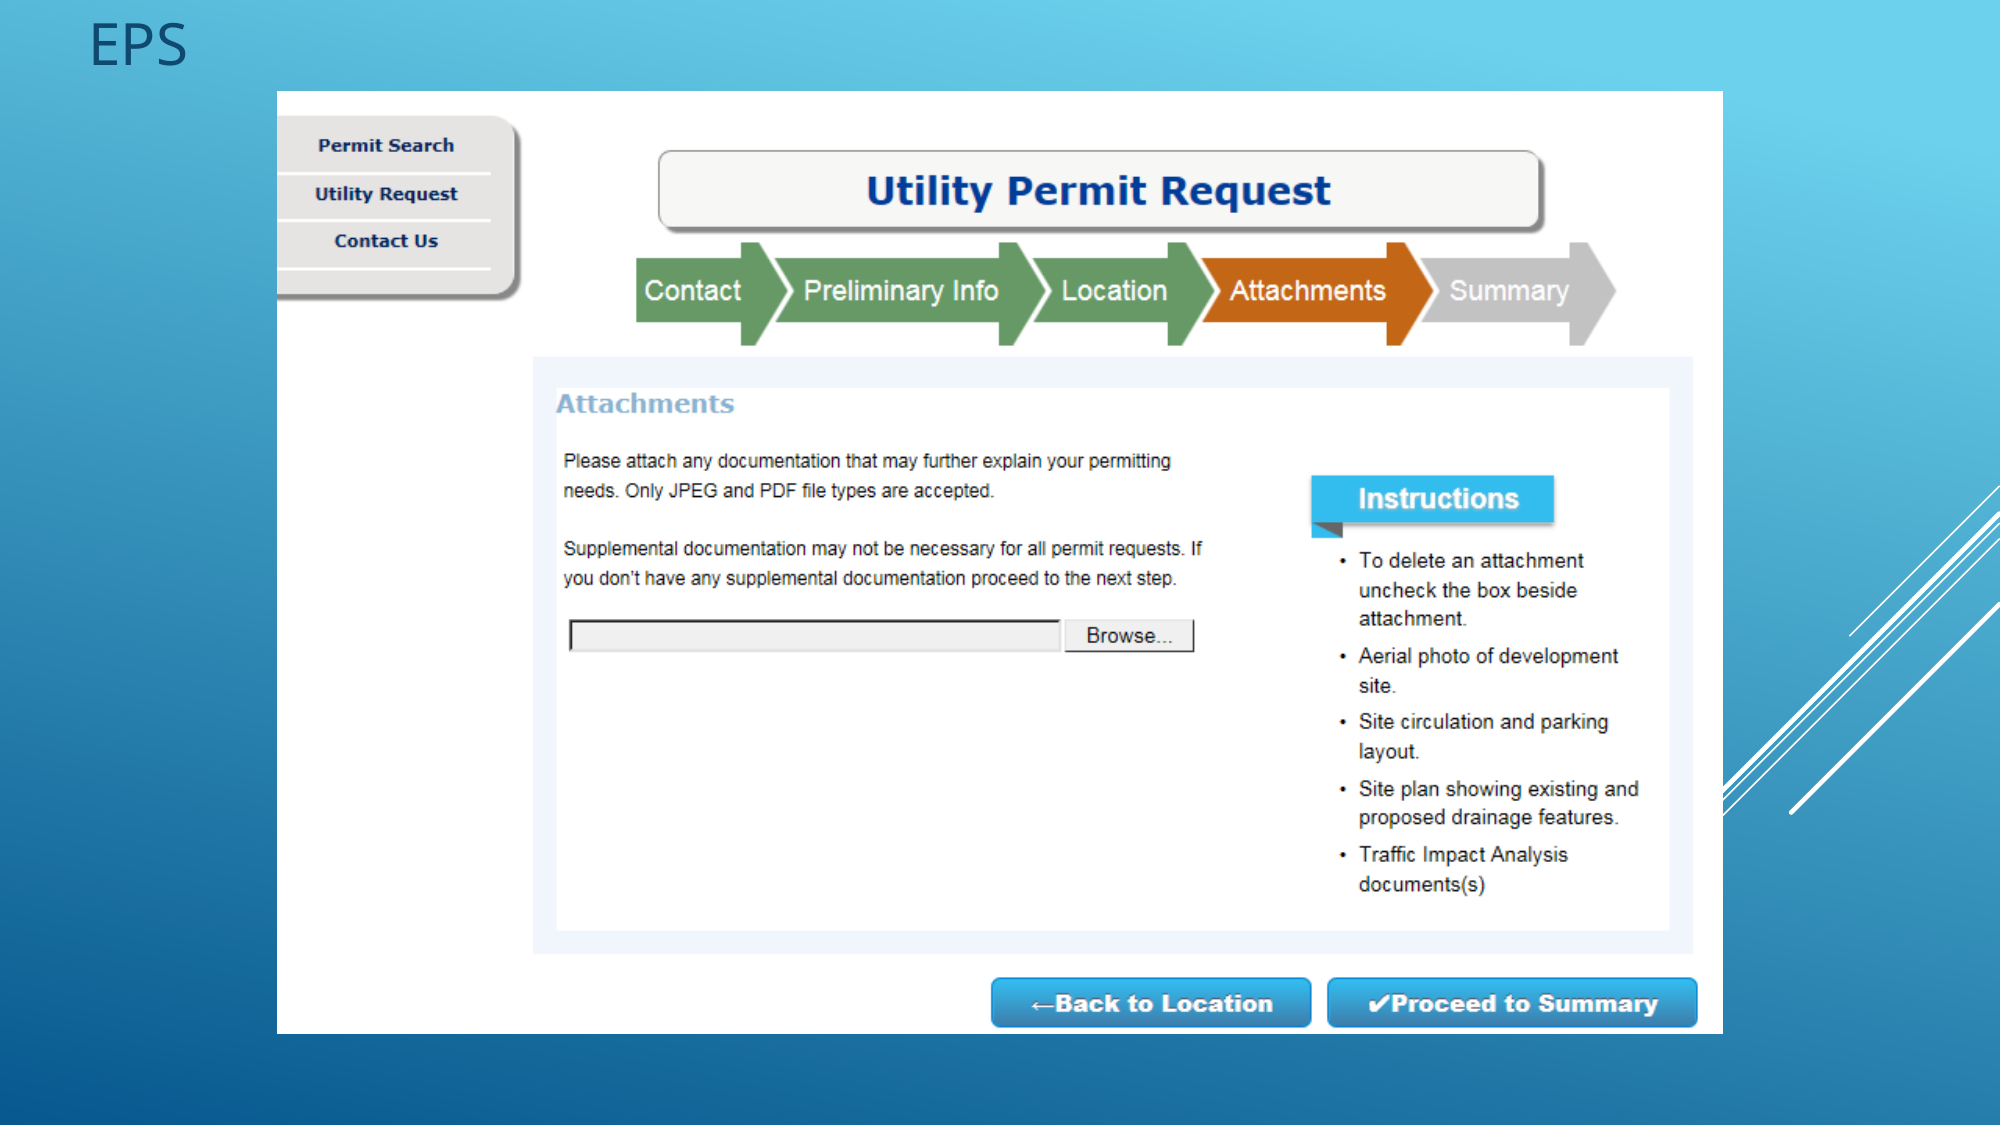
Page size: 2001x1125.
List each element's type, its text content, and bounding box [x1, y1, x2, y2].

picture [276, 91, 1723, 1034]
list EPS [73, 0, 1625, 115]
